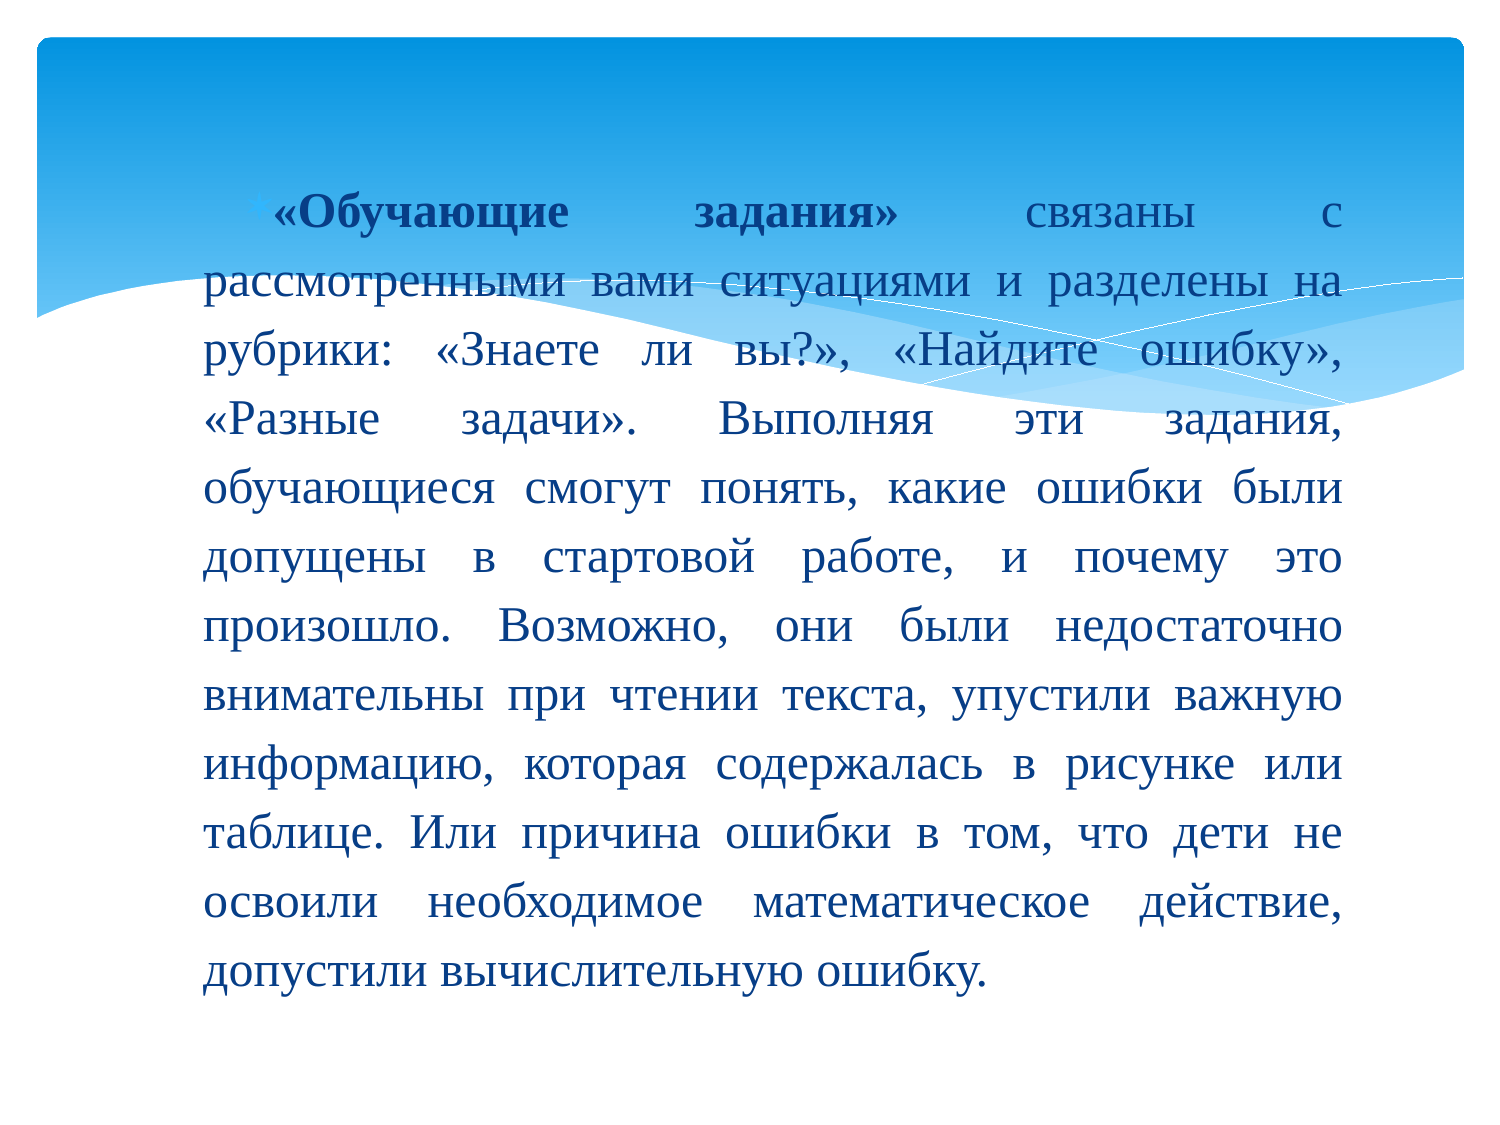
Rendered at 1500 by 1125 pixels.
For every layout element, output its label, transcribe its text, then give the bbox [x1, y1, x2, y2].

list «Обучающие задания» связаны с рассмотренными вами ситуациями и разделены на рубрики: «Знаете ли вы?», «Найдите ошибку», «Разные задачи». Выполняя эти задания, обучающиеся смогут понять, какие ошибки были допущены в стартовой работе, и почему это произошло. Возможно, они были недостаточно внимательны при чтении текста, упустили важную информацию, которая содержалась в рисунке или таблице. Или причина ошибки в том, что дети не освоили необходимое математическое действие, допустили вычислительную ошибку. [143, 160, 1359, 1005]
